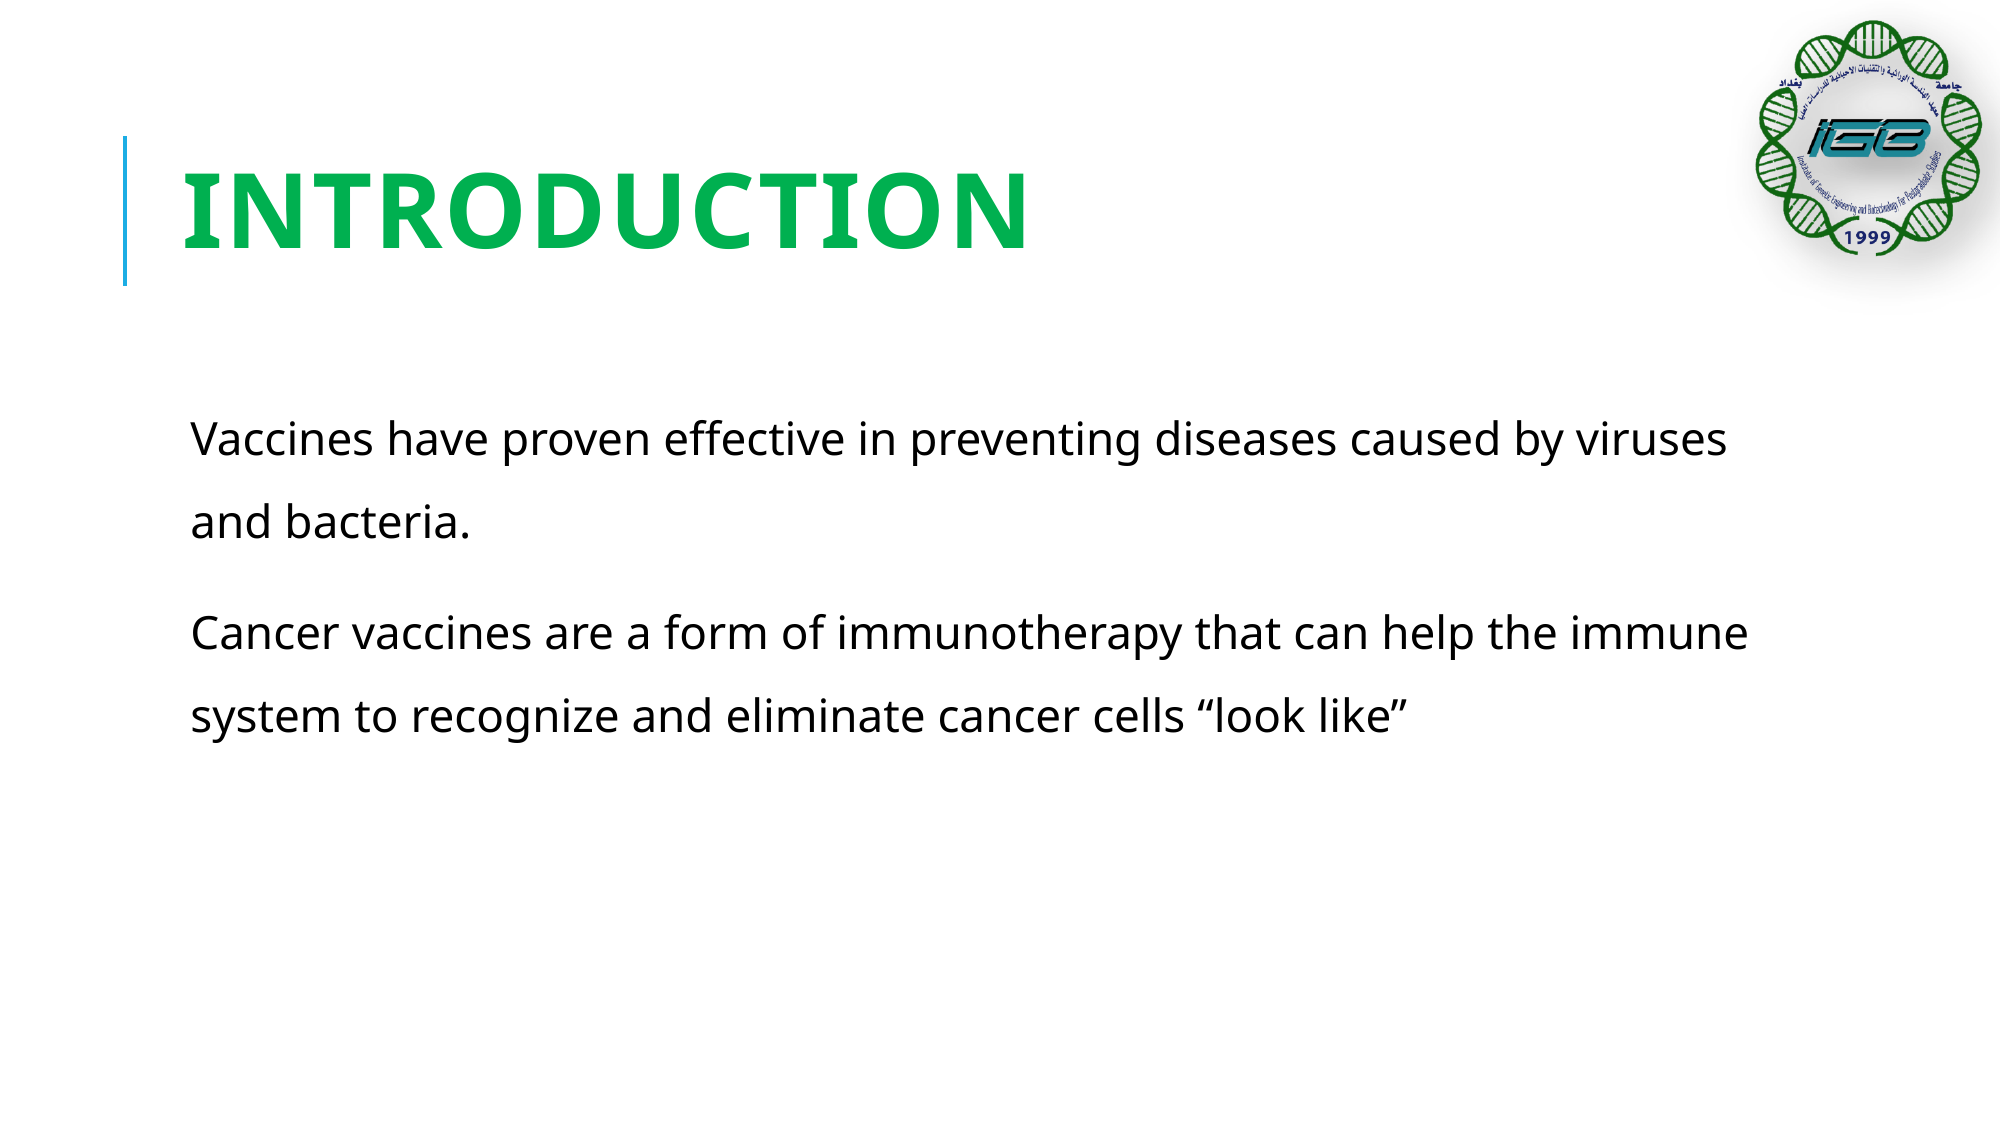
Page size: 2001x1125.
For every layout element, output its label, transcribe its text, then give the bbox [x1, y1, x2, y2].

picture [1733, 0, 2000, 277]
list Vaccines have proven effective in preventing diseases caused by viruses and bacteria. Cancer vaccines are a form of immunotherapy that can help the immune system to recognize and eliminate cancer cells “look like” [168, 375, 1763, 1035]
title Introduction [168, 96, 1763, 342]
